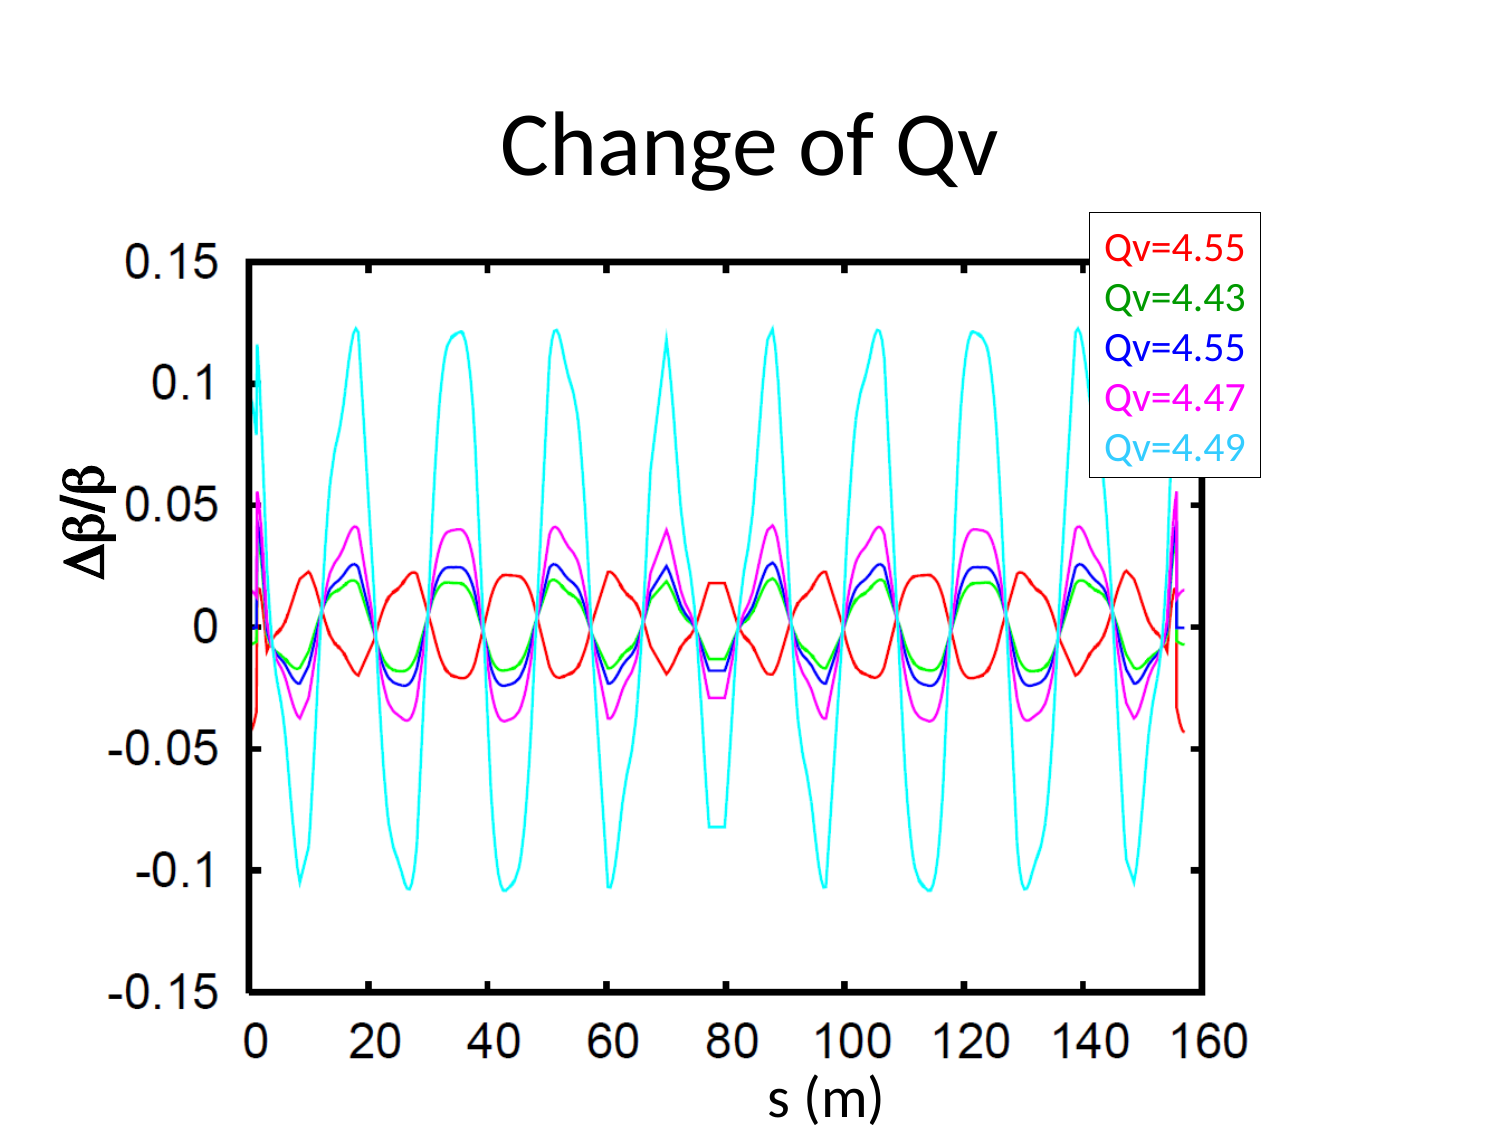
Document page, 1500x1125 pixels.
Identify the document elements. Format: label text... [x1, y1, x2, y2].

picture [87, 224, 1251, 1084]
text_box Qv=4.55 Qv=4.43 Qv=4.55 Qv=4.47 Qv=4.49 [1089, 212, 1261, 478]
text_box s (m) [752, 1092, 901, 1125]
text_box Db/b [37, 462, 82, 595]
title Change of Qv [75, 45, 1425, 233]
